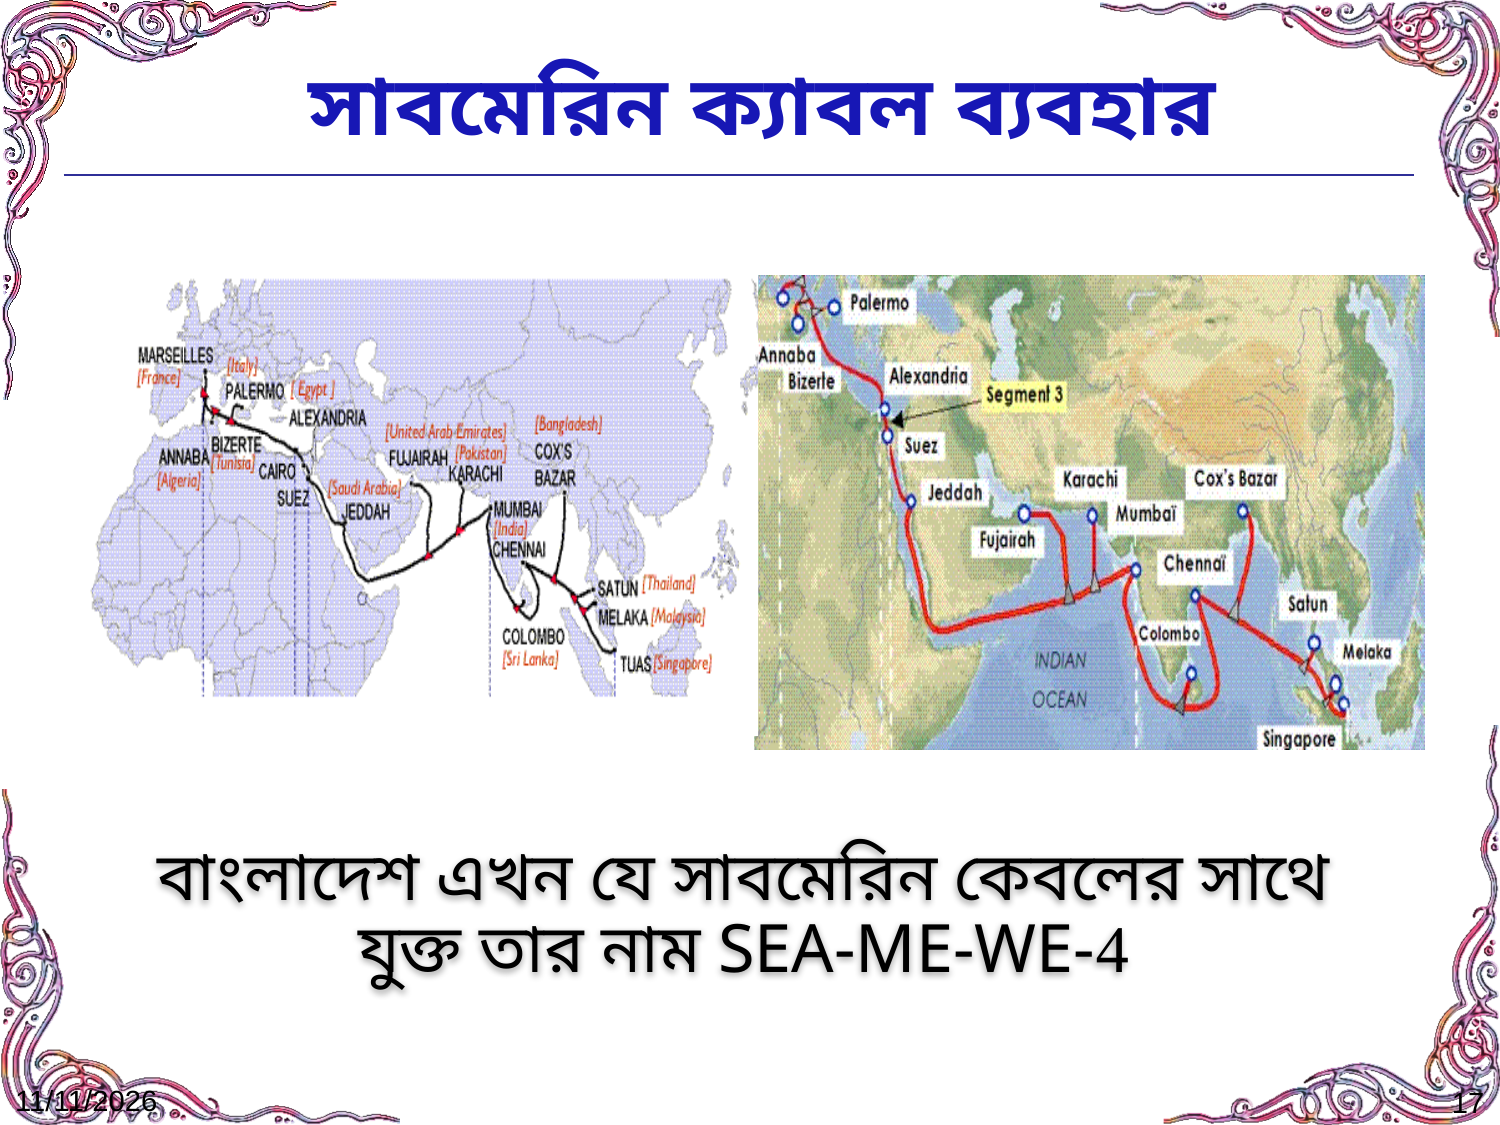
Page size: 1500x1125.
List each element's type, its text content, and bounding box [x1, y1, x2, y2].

slide_number 17 [1424, 1077, 1500, 1125]
title সাবমেরিন ক্যাবল ব্যবহার [87, 62, 1438, 143]
picture [0, 0, 337, 400]
text_box বাংলাদেশ এখন যে সাবমেরিন কেবলের সাথে যুক্ত তার নাম SEA-ME-WE-4 [99, 835, 1388, 995]
picture [1, 789, 400, 1125]
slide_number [0, 1074, 200, 1125]
picture [1163, 725, 1500, 1125]
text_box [87, 274, 1426, 751]
picture [1100, 0, 1500, 337]
